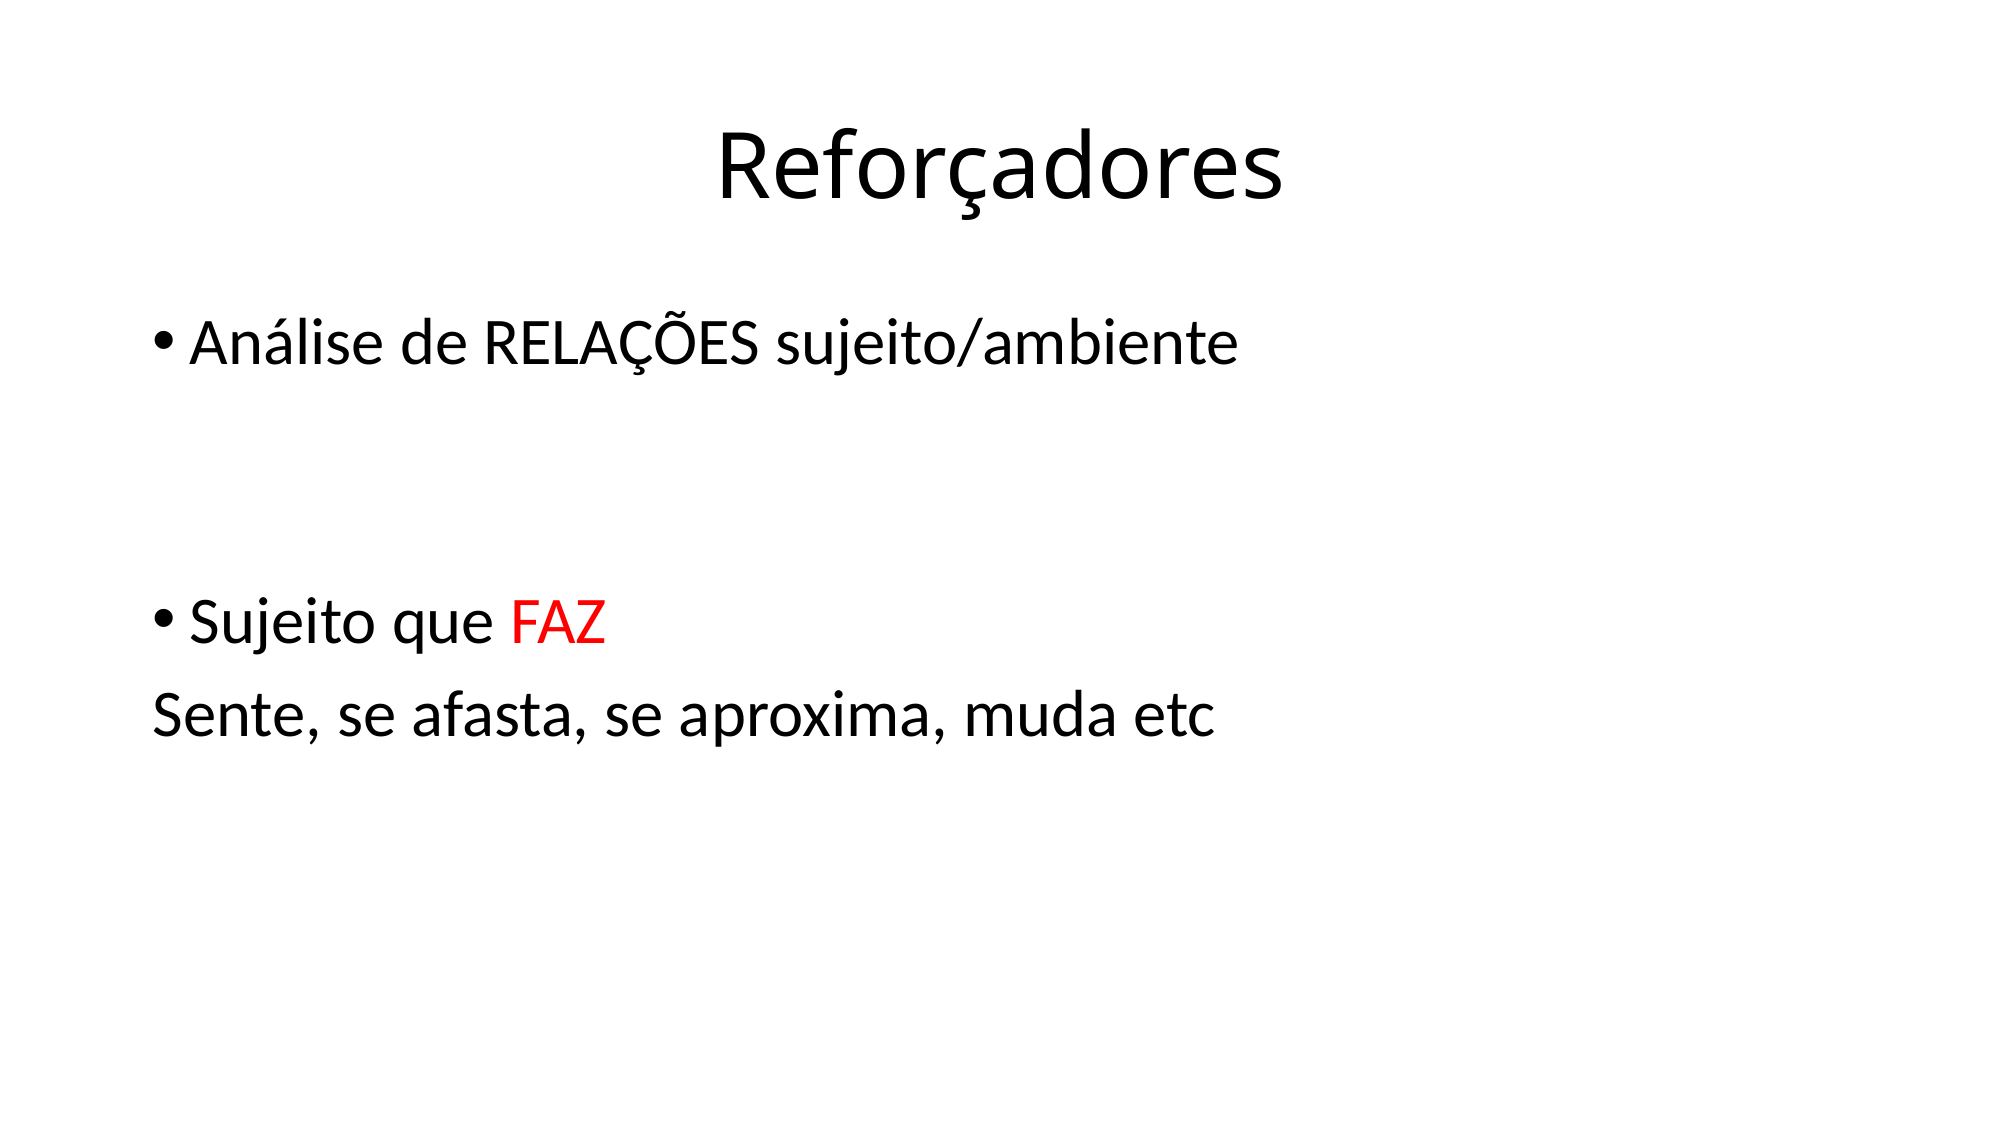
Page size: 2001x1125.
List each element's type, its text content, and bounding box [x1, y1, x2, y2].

title Reforçadores [137, 59, 1863, 278]
list Análise de RELAÇÕES sujeito/ambiente Sujeito que FAZ Sente, se afasta, se aproxima, muda etc [137, 299, 1863, 1014]
